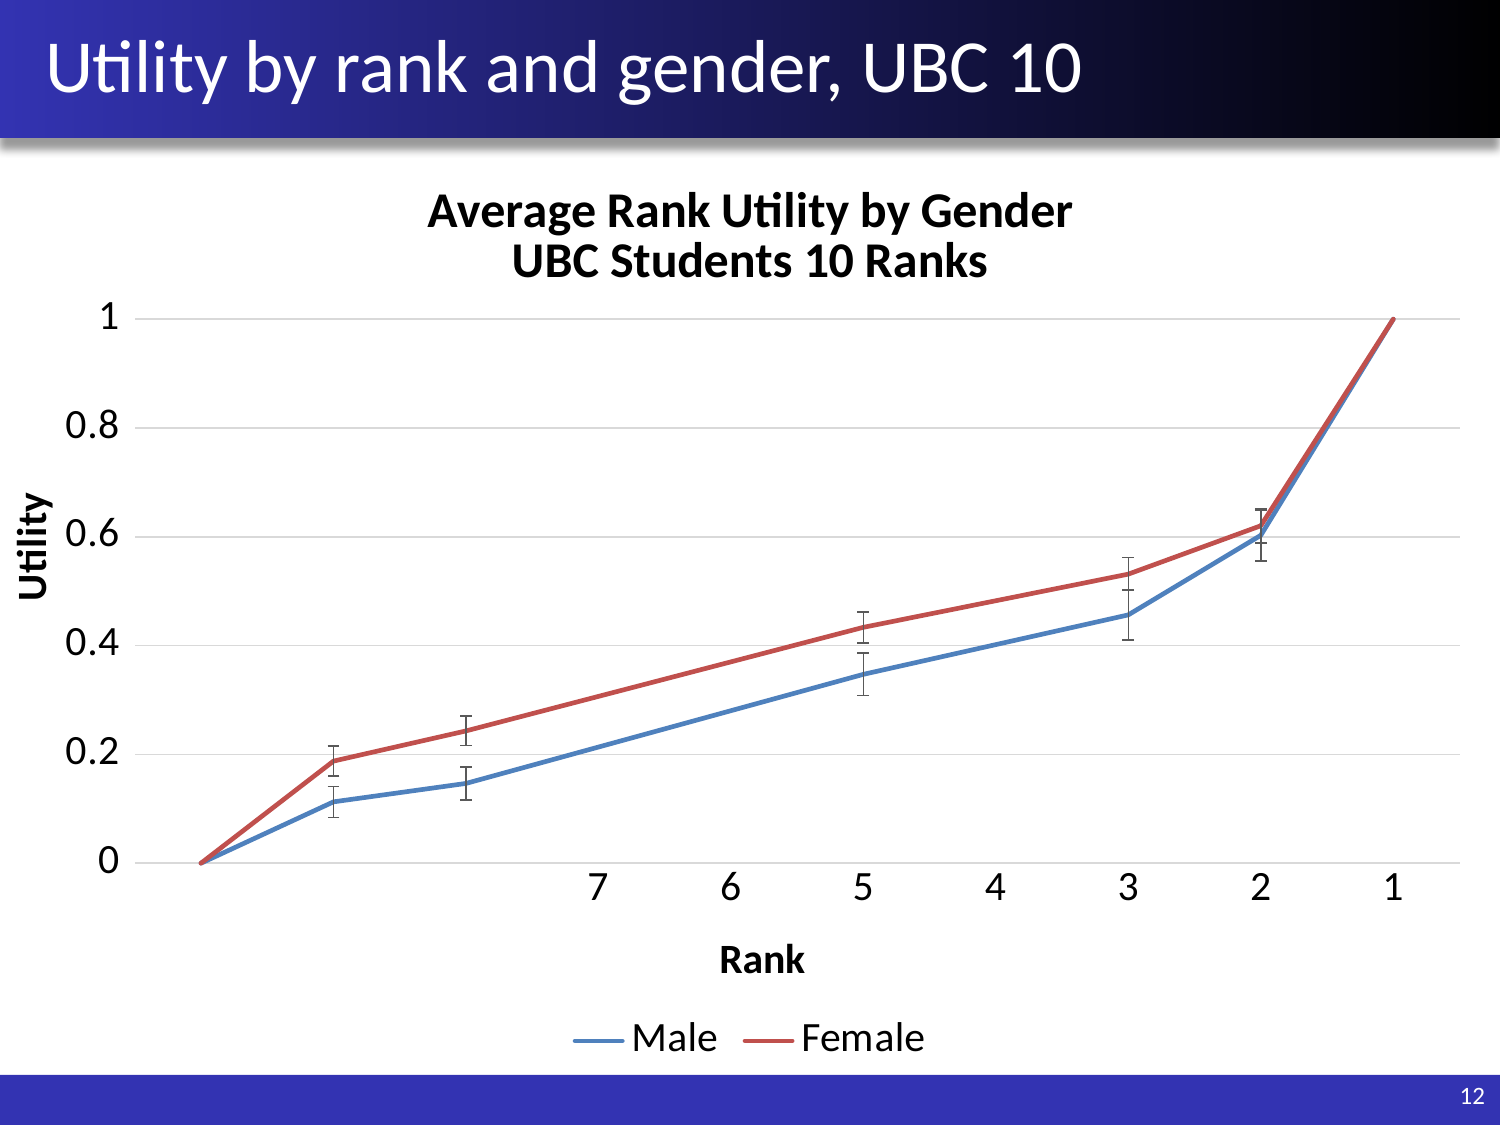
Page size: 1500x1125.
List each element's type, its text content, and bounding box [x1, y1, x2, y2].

title Utility by rank and gender, UBC 10 [0, 0, 1463, 126]
slide_number 12 [1325, 1076, 1500, 1125]
chart [0, 148, 1500, 1071]
